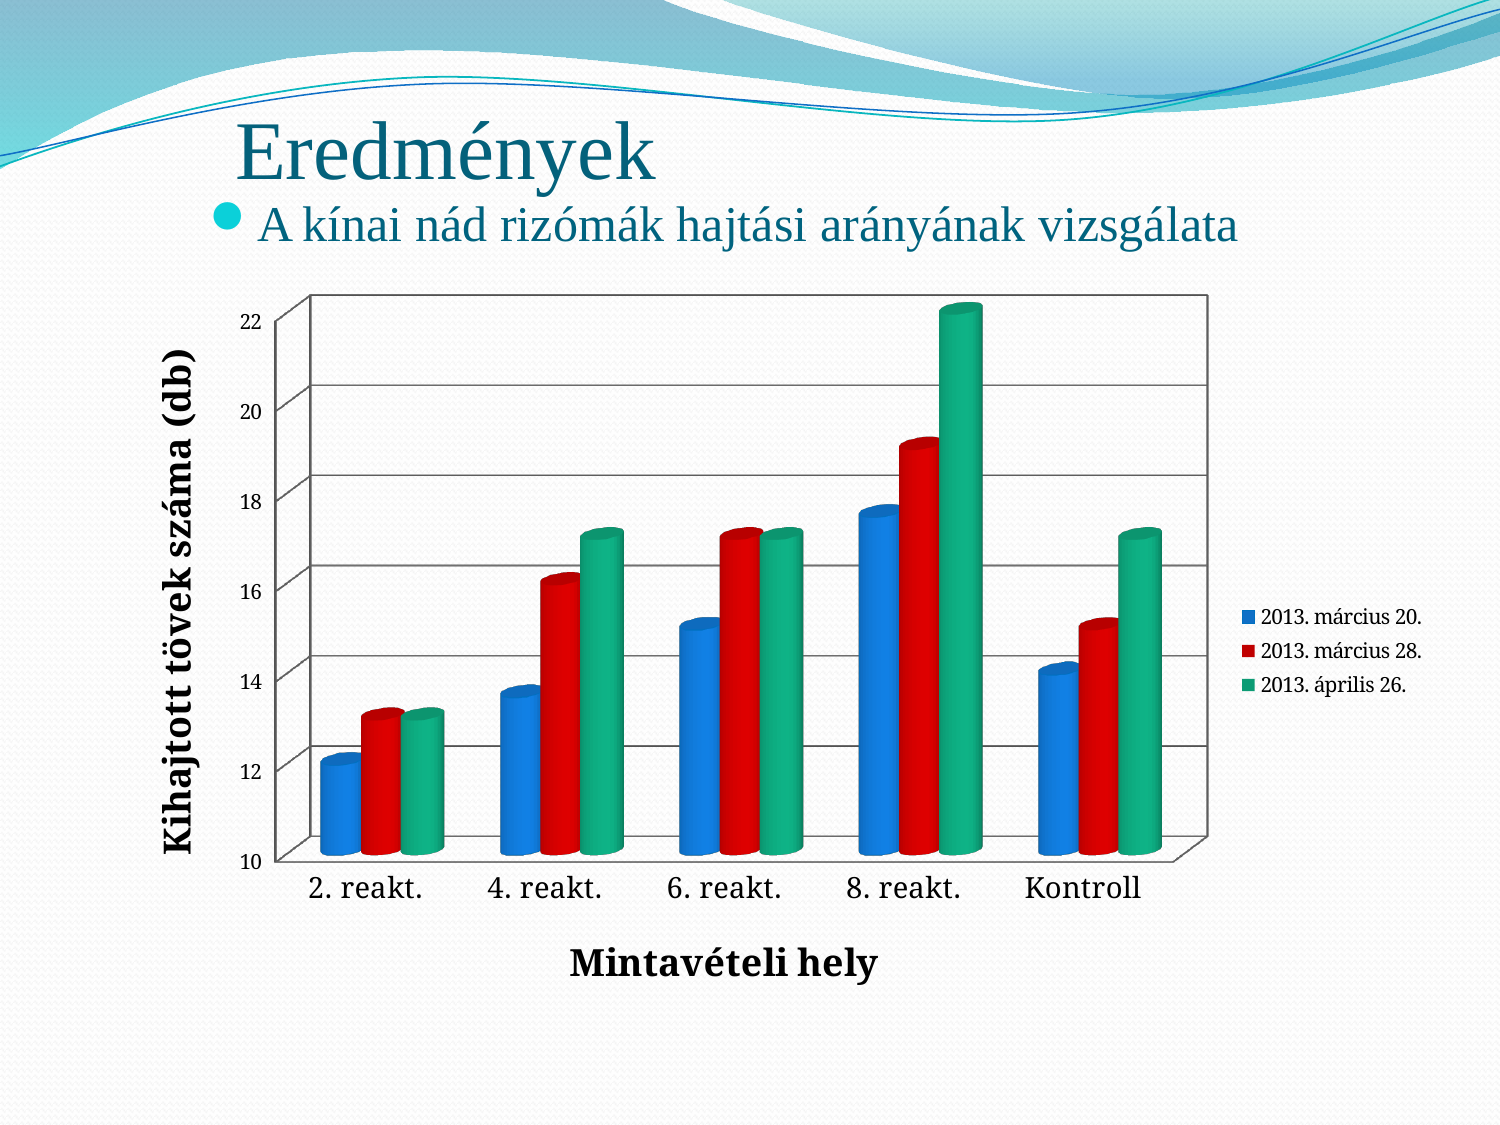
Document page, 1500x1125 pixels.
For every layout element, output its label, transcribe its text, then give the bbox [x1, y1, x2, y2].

chart [111, 278, 1442, 1024]
title Eredmények [235, 45, 1466, 184]
list A kínai nád rizómák hajtási arányának vizsgálata [194, 184, 1466, 1006]
